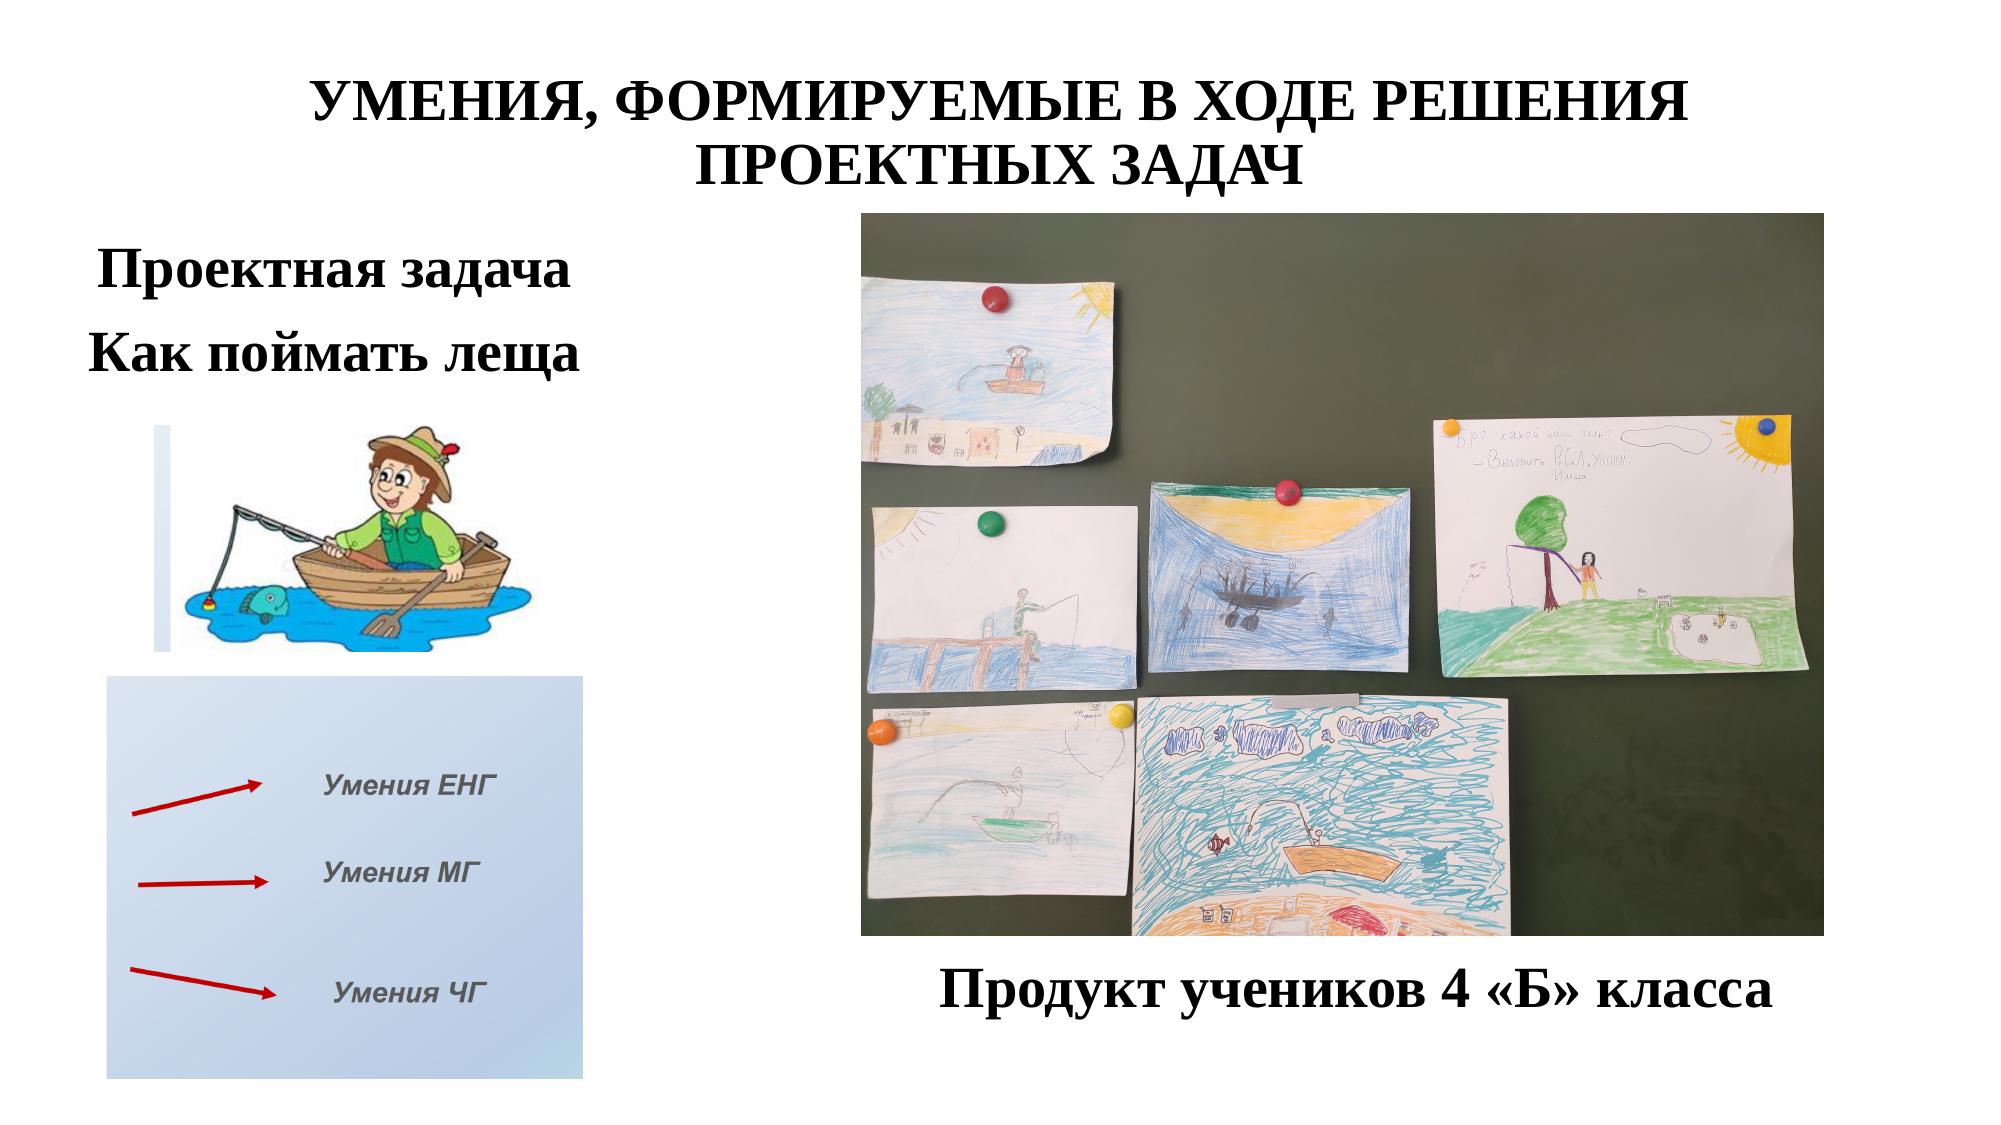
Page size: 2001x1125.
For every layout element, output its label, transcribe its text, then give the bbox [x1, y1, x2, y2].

picture [154, 425, 558, 652]
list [106, 676, 583, 1079]
text_box Продукт учеников 4 «Б» класса [889, 950, 1824, 1079]
list Проектная задача Как поймать леща [55, 230, 614, 631]
picture [860, 213, 1824, 936]
title УМЕНИЯ, ФОРМИРУЕМЫЕ В ХОДЕ РЕШЕНИЯ ПРОЕКТНЫХ ЗАДАЧ [137, 59, 1863, 278]
